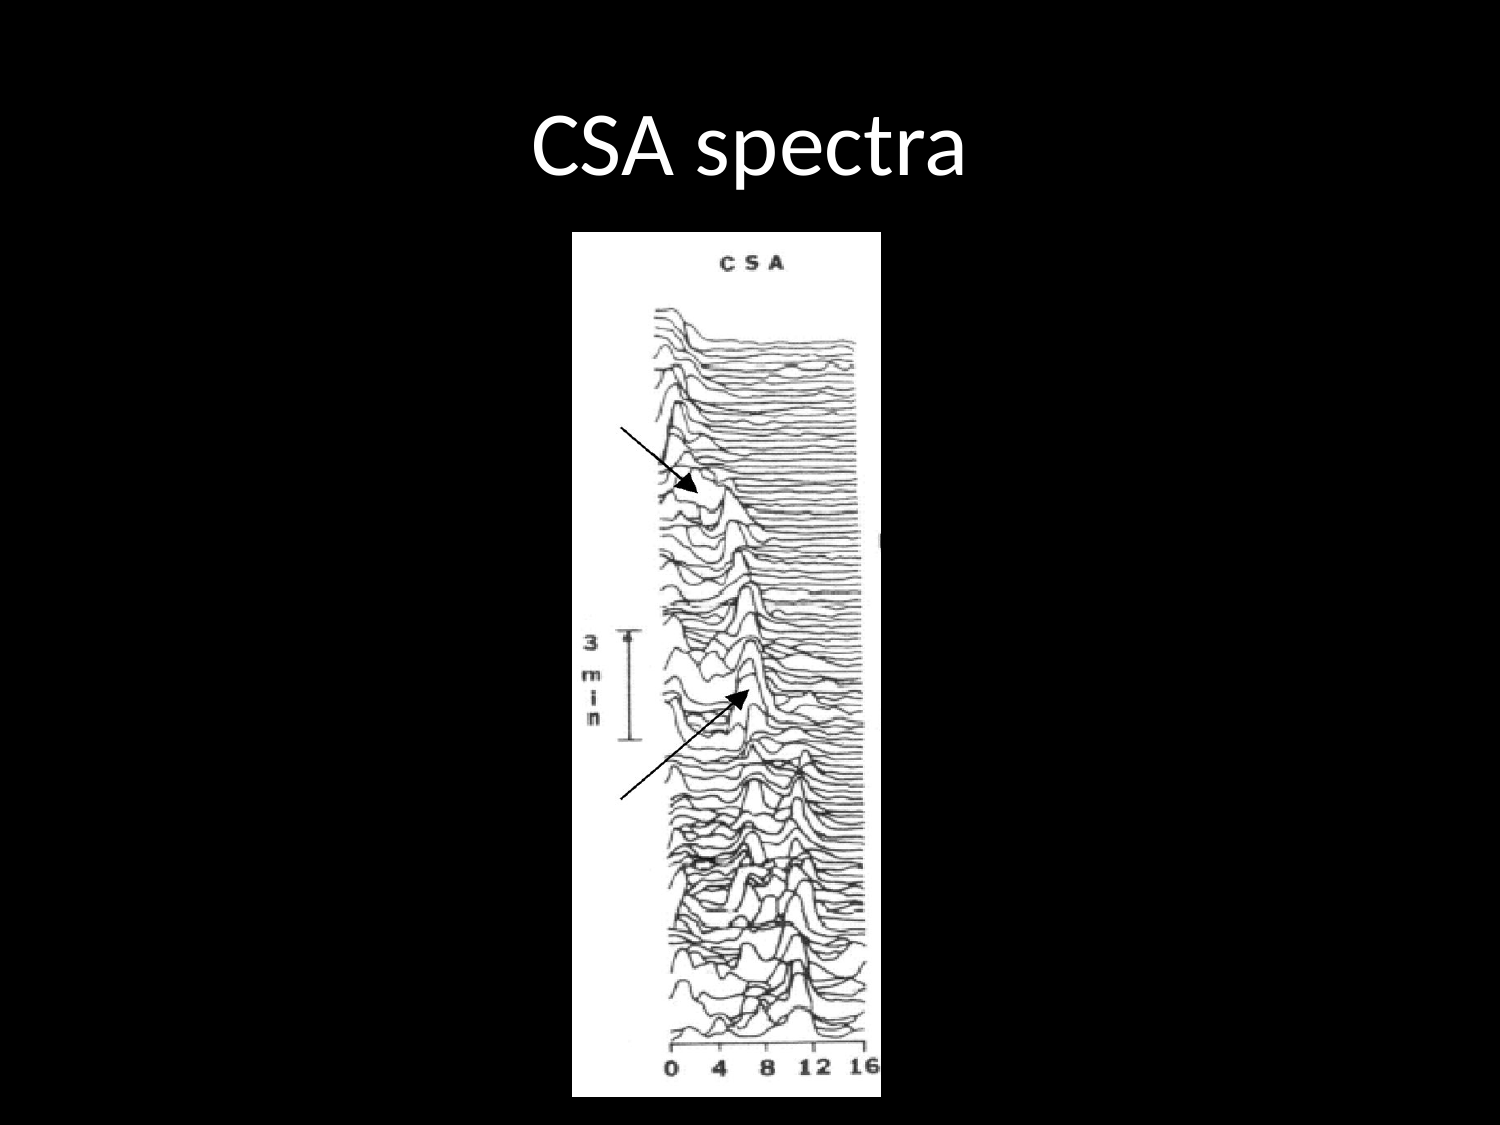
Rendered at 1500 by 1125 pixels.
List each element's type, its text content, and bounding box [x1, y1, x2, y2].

title CSA spectra [75, 45, 1425, 233]
picture [572, 232, 881, 1097]
